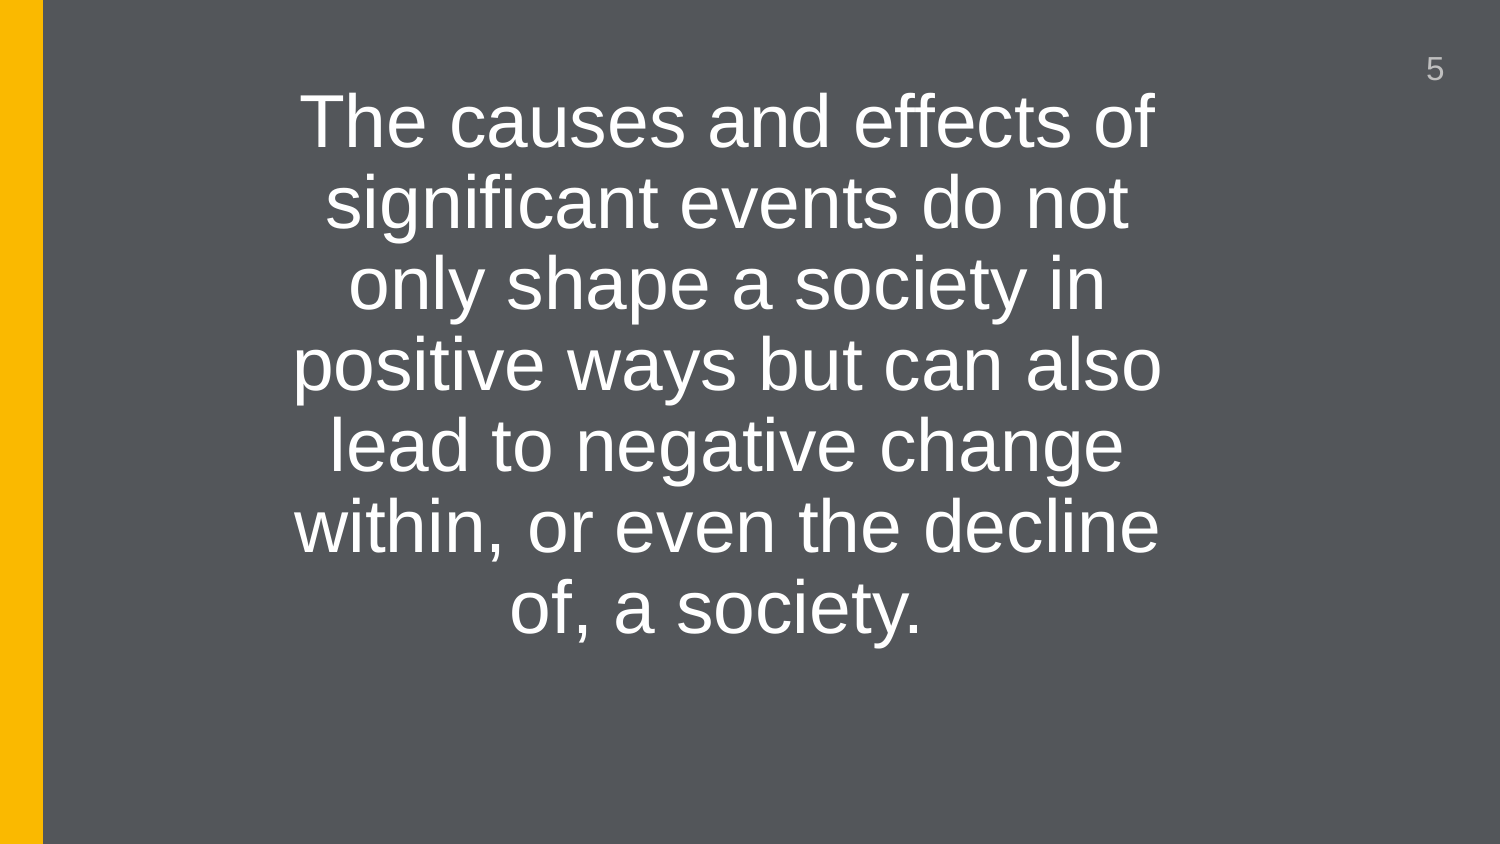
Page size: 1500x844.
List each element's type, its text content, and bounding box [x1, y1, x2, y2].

text_box 5 [1411, 39, 1459, 95]
title The causes and effects of significant events do not only shape a society in positive ways but can also lead to negative change within, or even the decline of, a society. [216, 64, 1240, 669]
